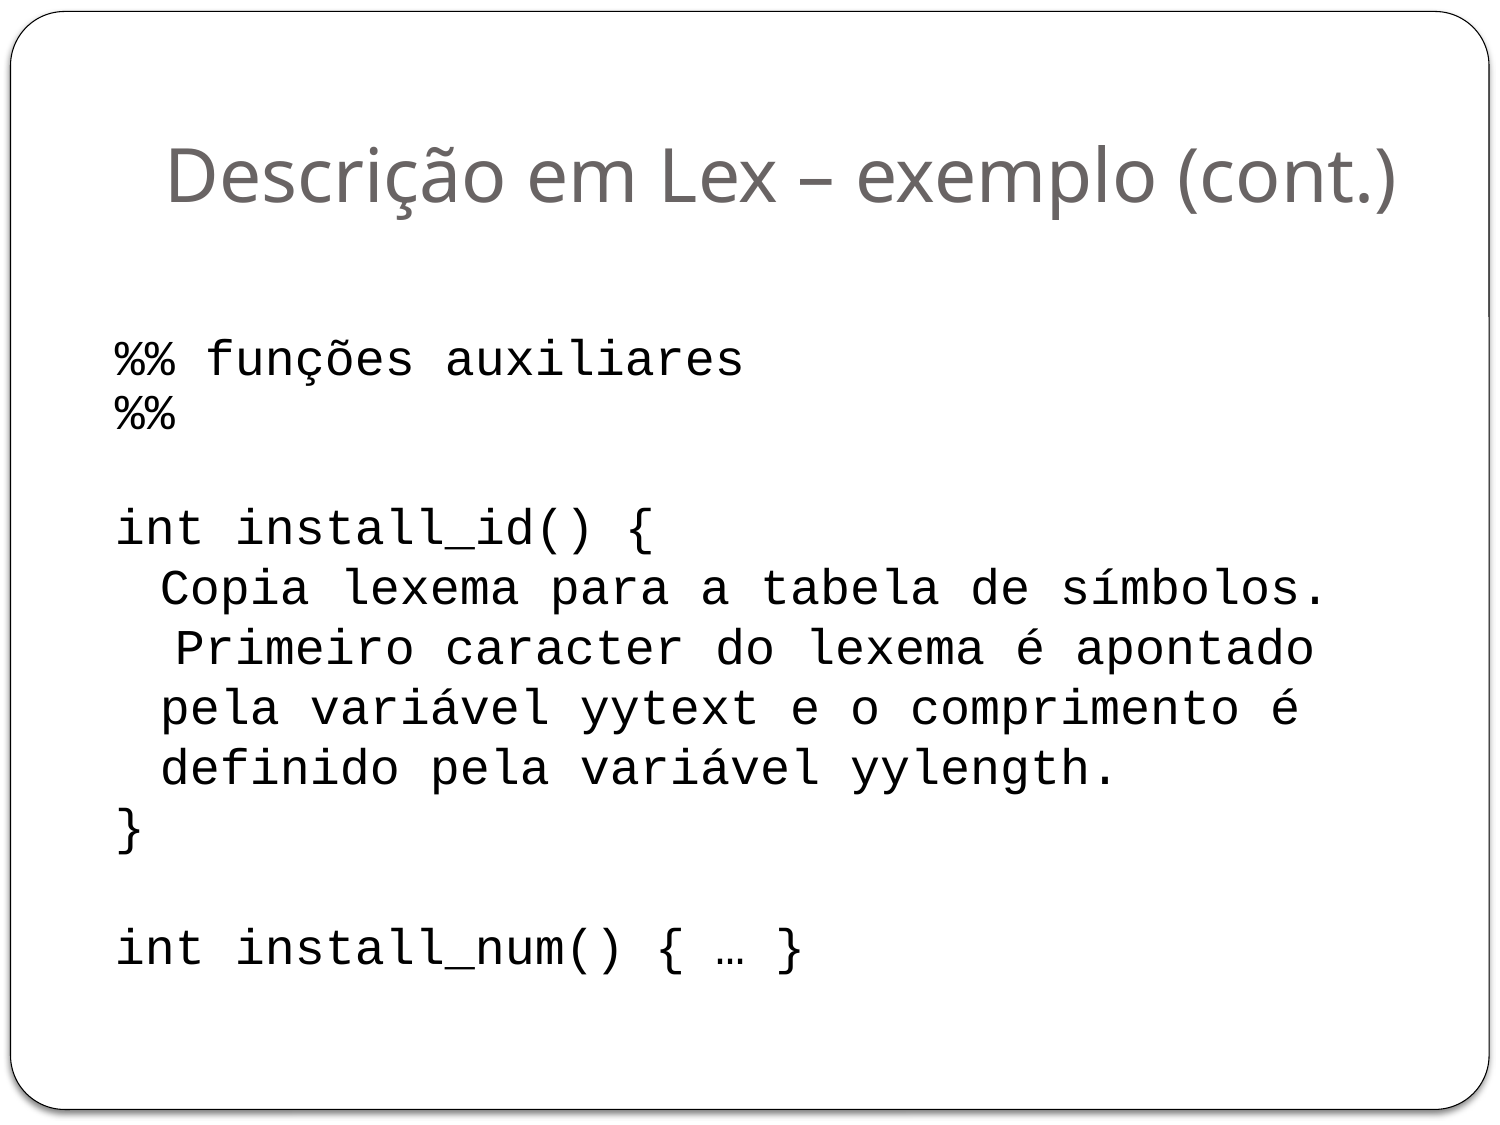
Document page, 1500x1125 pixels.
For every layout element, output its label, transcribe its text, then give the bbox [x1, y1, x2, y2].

list %% funções auxiliares %% int install_id() { Copia lexema para a tabela de símbolos. Primeiro caracter do lexema é apontado pela variável yytext e o comprimento é definido pela variável yylength. } int install_num() { … } [99, 324, 1463, 1000]
title Descrição em Lex – exemplo (cont.) [150, 45, 1425, 233]
